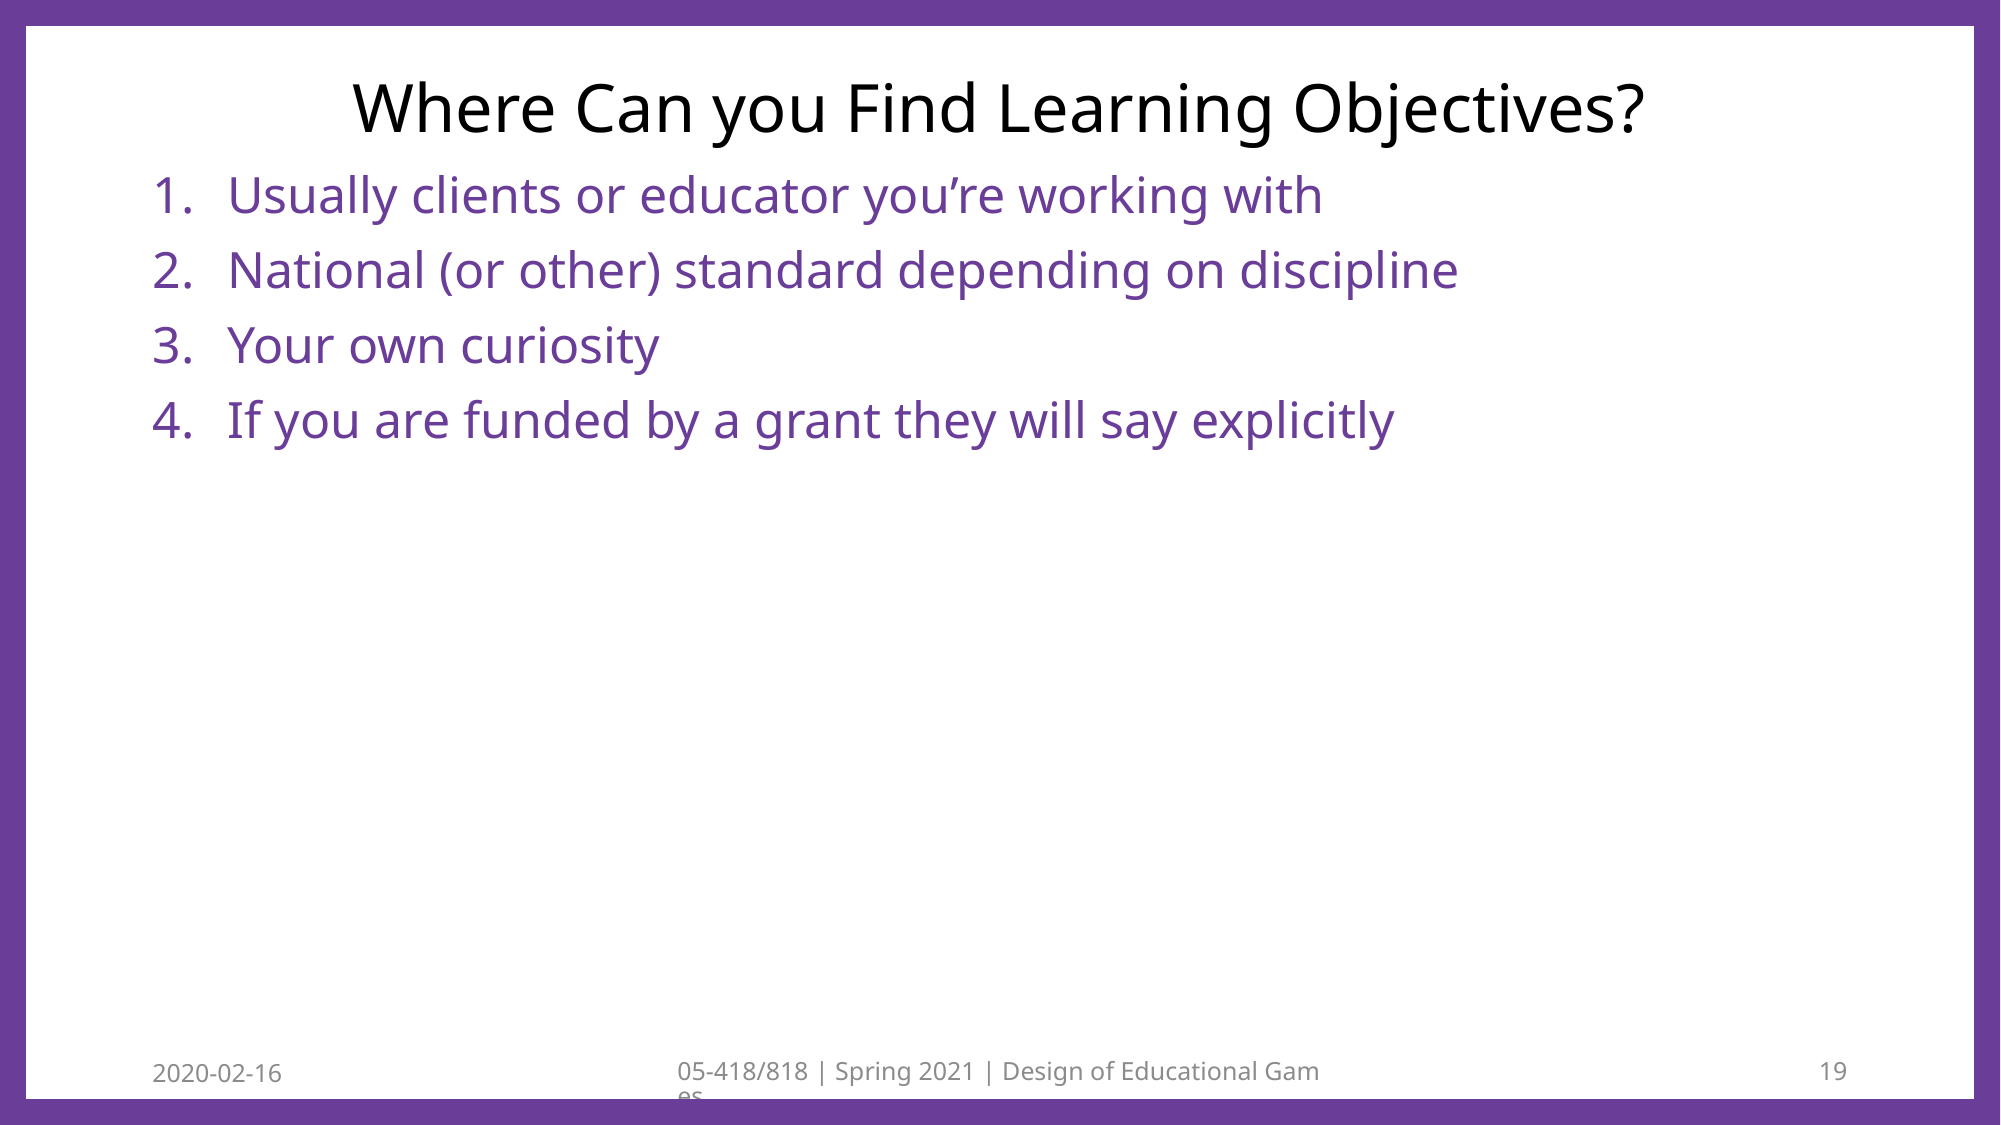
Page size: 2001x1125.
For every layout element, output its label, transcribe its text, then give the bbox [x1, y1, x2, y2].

list Usually clients or educator you’re working with National (or other) standard depending on discipline Your own curiosity If you are funded by a grant they will say explicitly [137, 162, 1863, 1014]
slide_number 19 [1412, 1042, 1863, 1103]
title Where Can you Find Learning Objectives? [137, 59, 1863, 162]
footer 05-418/818 | Spring 2021 | Design of Educational Games [662, 1042, 1338, 1103]
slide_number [137, 1042, 588, 1103]
